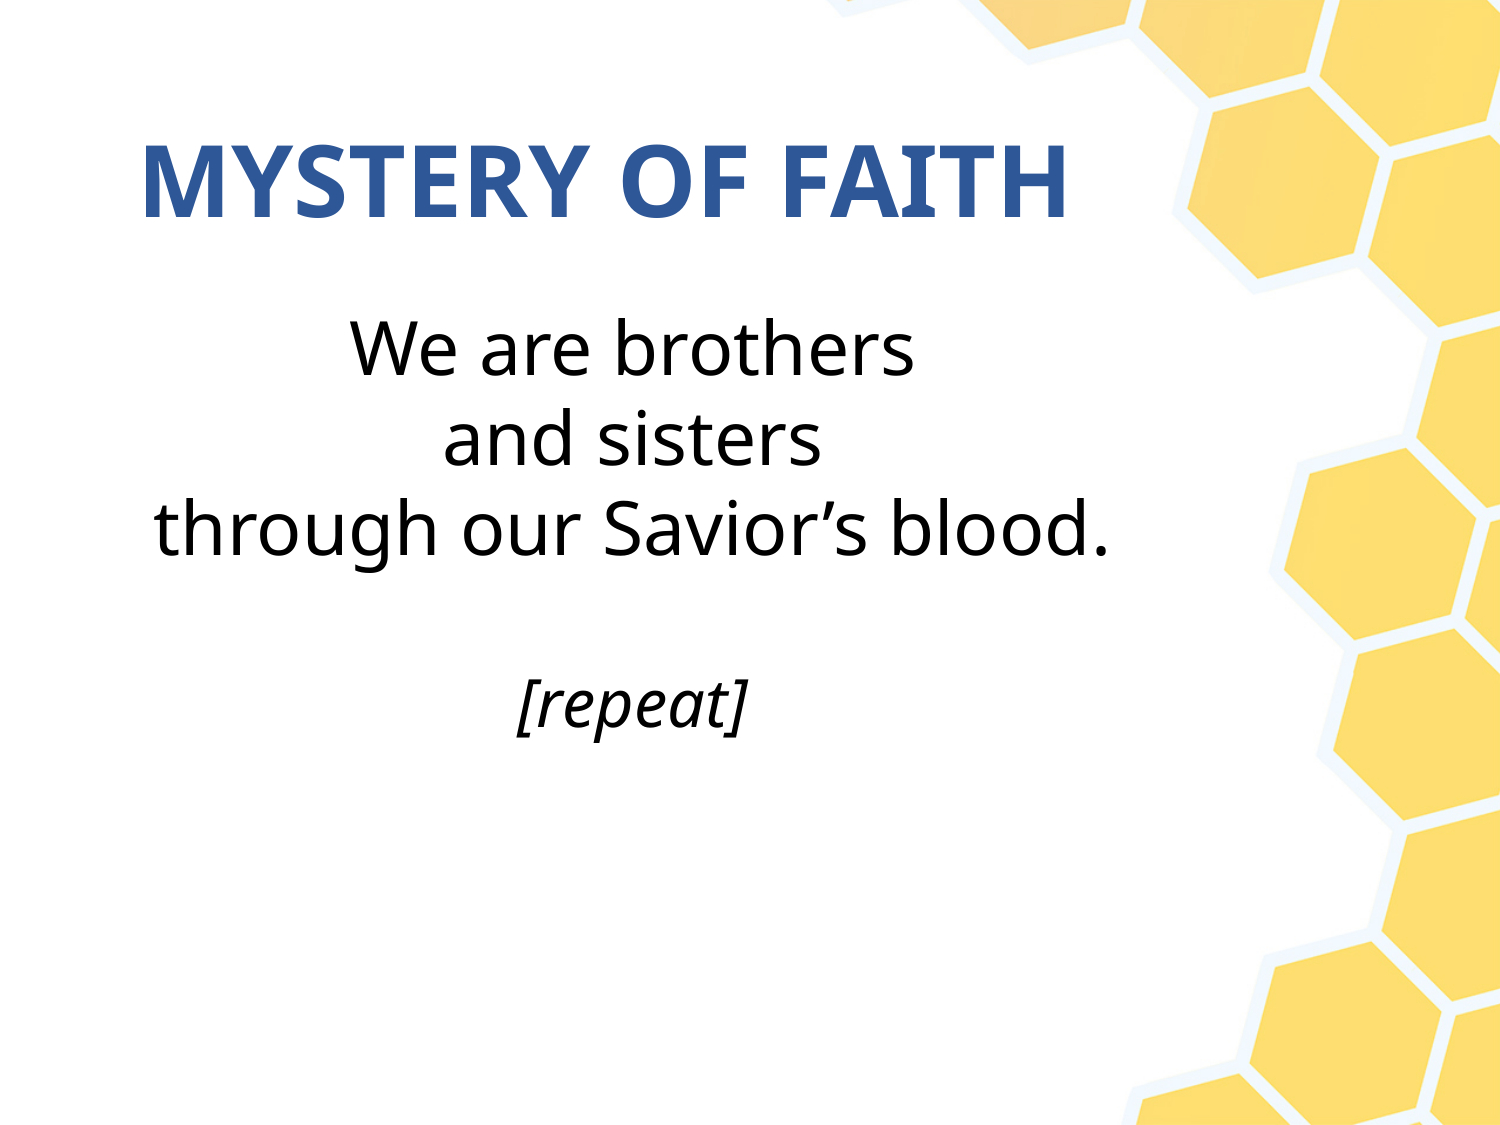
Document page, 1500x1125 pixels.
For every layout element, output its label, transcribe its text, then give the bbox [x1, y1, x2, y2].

list We are brothers and sisters through our Savior’s blood. [repeat] [0, 293, 1266, 1125]
text_box [0, 0, 1500, 1125]
title MYSTERY OF FAITH [122, 98, 1500, 272]
